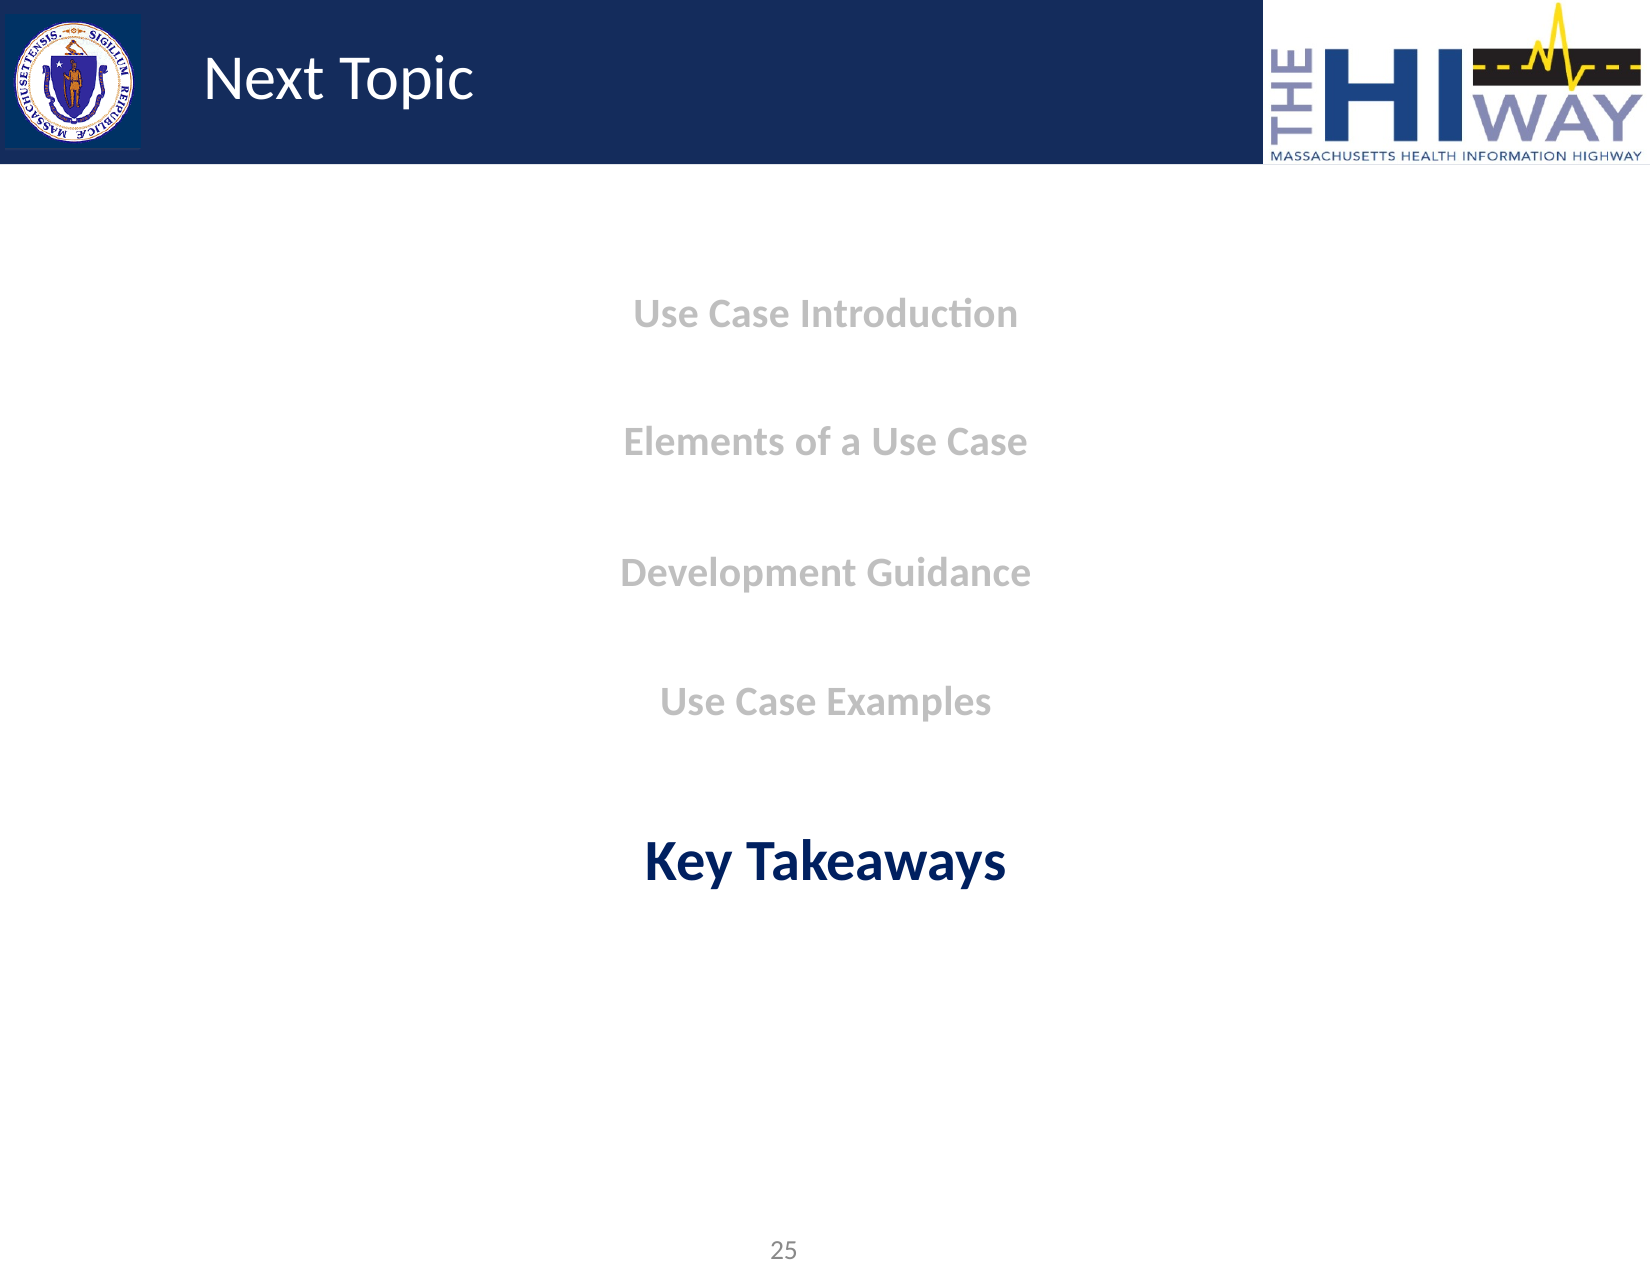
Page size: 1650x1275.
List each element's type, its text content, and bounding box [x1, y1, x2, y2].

text_box Use Case Introduction Elements of a Use Case Development Guidance Use Case Examples Key Takeaways [0, 204, 1650, 893]
title Next Topic [188, 21, 1124, 127]
picture [5, 14, 141, 148]
picture [1263, 0, 1650, 164]
slide_number 25 [718, 1221, 843, 1275]
